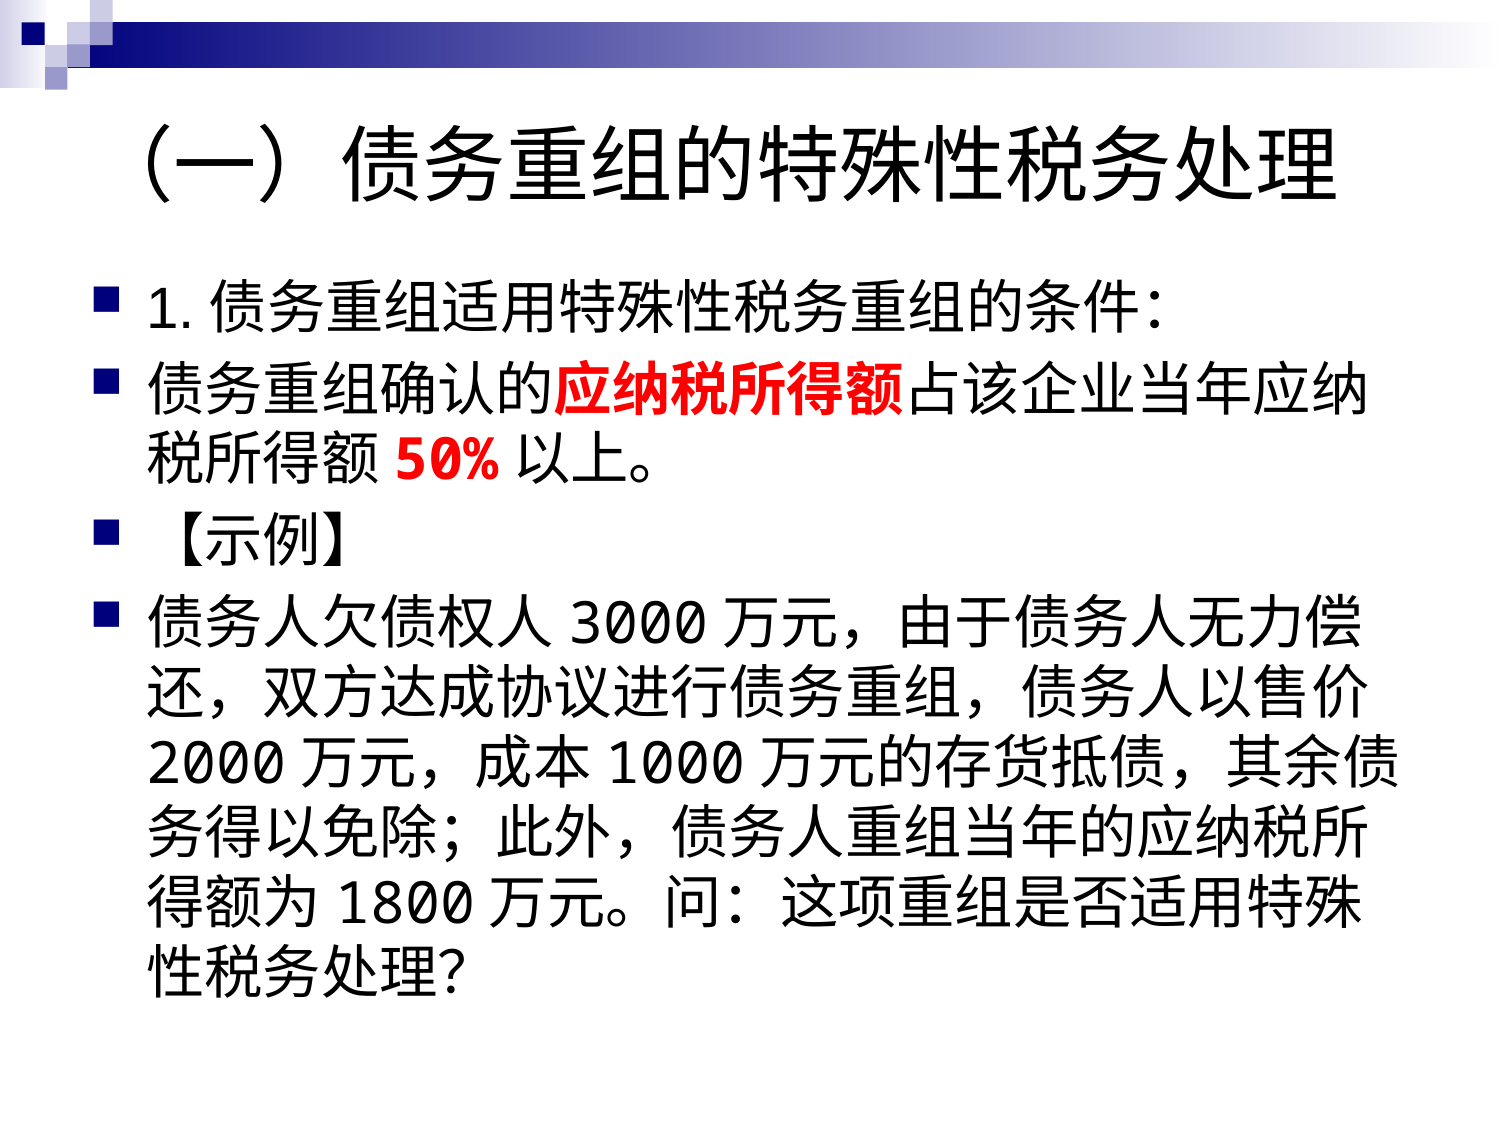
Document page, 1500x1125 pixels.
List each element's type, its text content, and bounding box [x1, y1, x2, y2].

list 1.债务重组适用特殊性税务重组的条件： 债务重组确认的应纳税所得额占该企业当年应纳税所得额50%以上。 【示例】 债务人欠债权人3000万元，由于债务人无力偿还，双方达成协议进行债务重组，债务人以售价2000万元，成本1000万元的存货抵债，其余债务得以免除；此外，债务人重组当年的应纳税所得额为1800万元。问：这项重组是否适用特殊性税务处理？ [75, 262, 1425, 1050]
title （一）债务重组的特殊性税务处理 [75, 75, 1425, 250]
